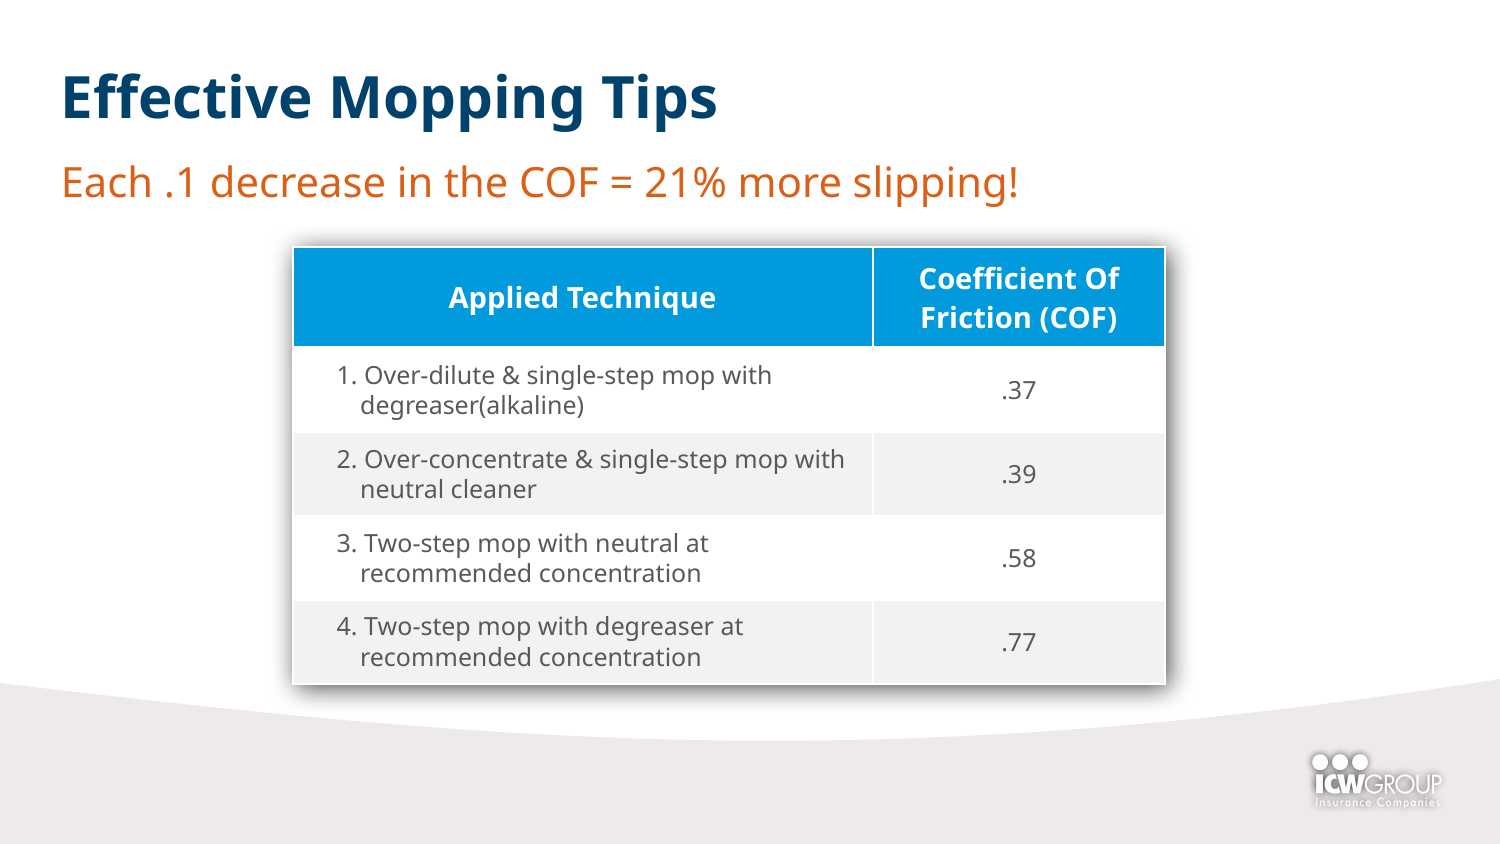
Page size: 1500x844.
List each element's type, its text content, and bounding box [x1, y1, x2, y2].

table_cell 4. Two-step mop with degreaser at recommended concentration [294, 601, 872, 683]
table_cell 3. Two-step mop with neutral at recommended concentration [294, 517, 872, 599]
text_box Effective Mopping Tips Each .1 decrease in the COF = 21% more slipping! [46, 53, 1356, 214]
picture [1310, 751, 1444, 811]
table_header Applied Technique [294, 248, 872, 346]
table_cell 1. Over-dilute & single-step mop with degreaser(alkaline) [294, 351, 872, 432]
table_cell .58 [874, 517, 1164, 599]
table_header Coefficient Of Friction (COF) [874, 248, 1164, 346]
table_cell 2. Over-concentrate & single-step mop with neutral cleaner [294, 433, 872, 515]
table_cell .39 [874, 433, 1164, 515]
table_cell .37 [874, 351, 1164, 432]
table_cell .77 [874, 601, 1164, 683]
